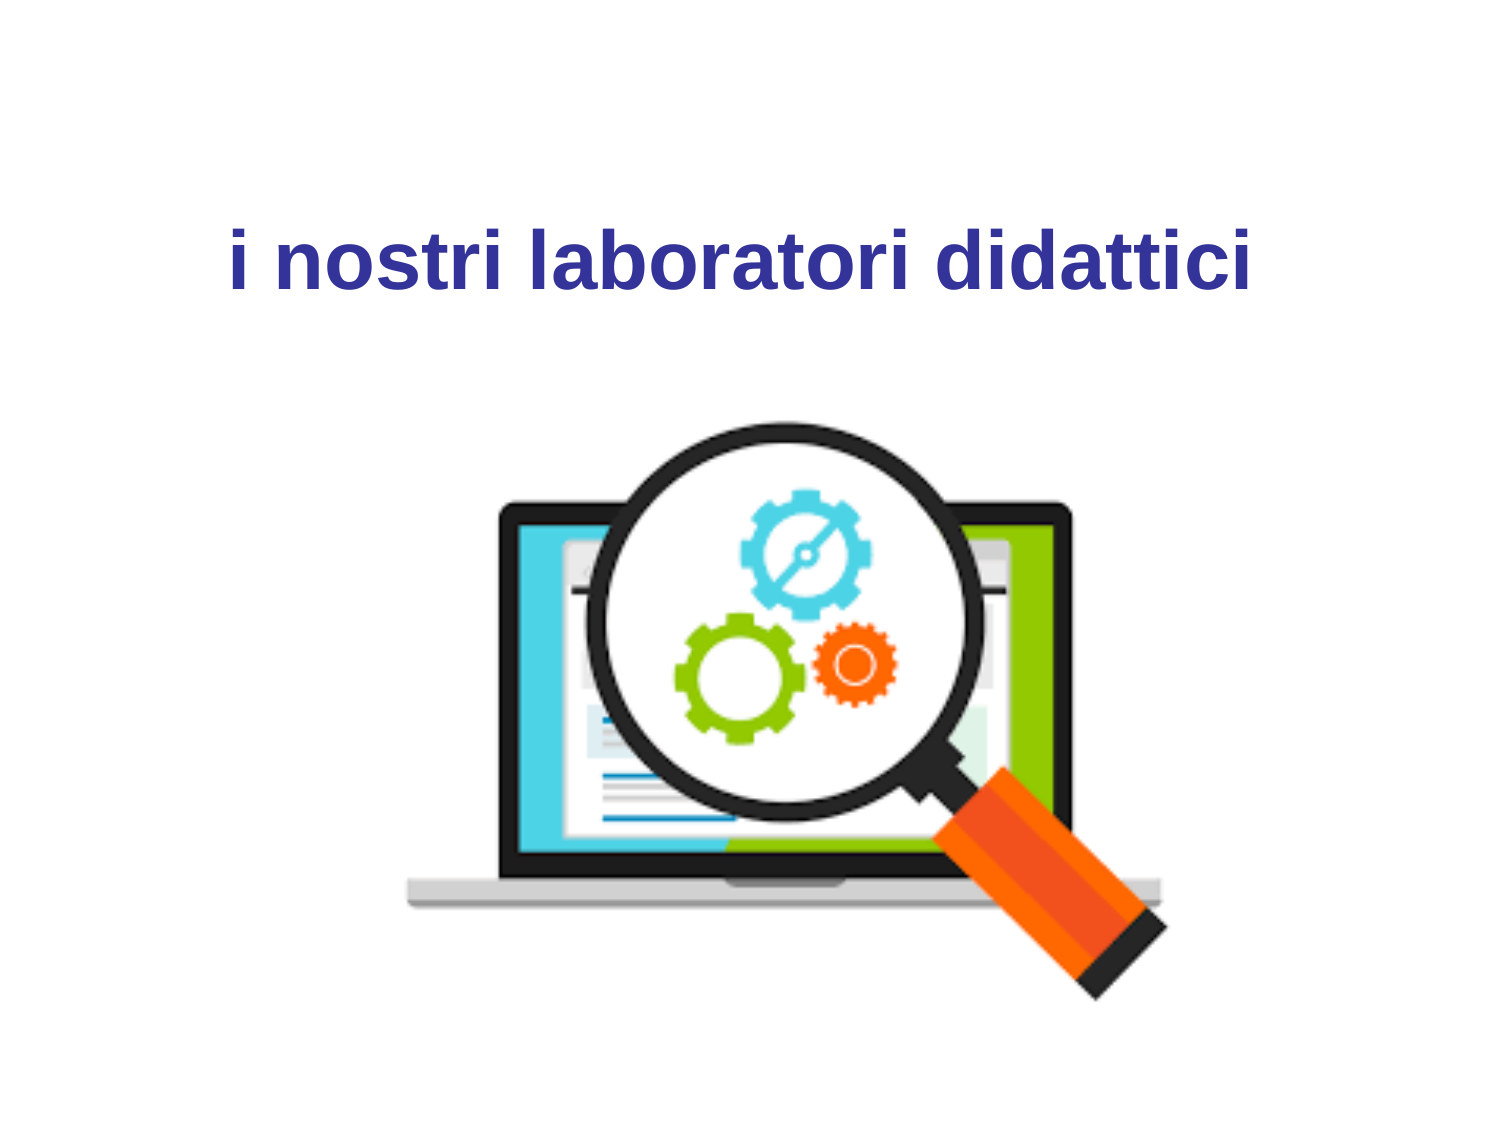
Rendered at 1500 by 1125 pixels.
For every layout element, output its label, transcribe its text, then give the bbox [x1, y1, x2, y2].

title i nostri laboratori didattici [66, 162, 1417, 350]
picture [395, 397, 1218, 1005]
